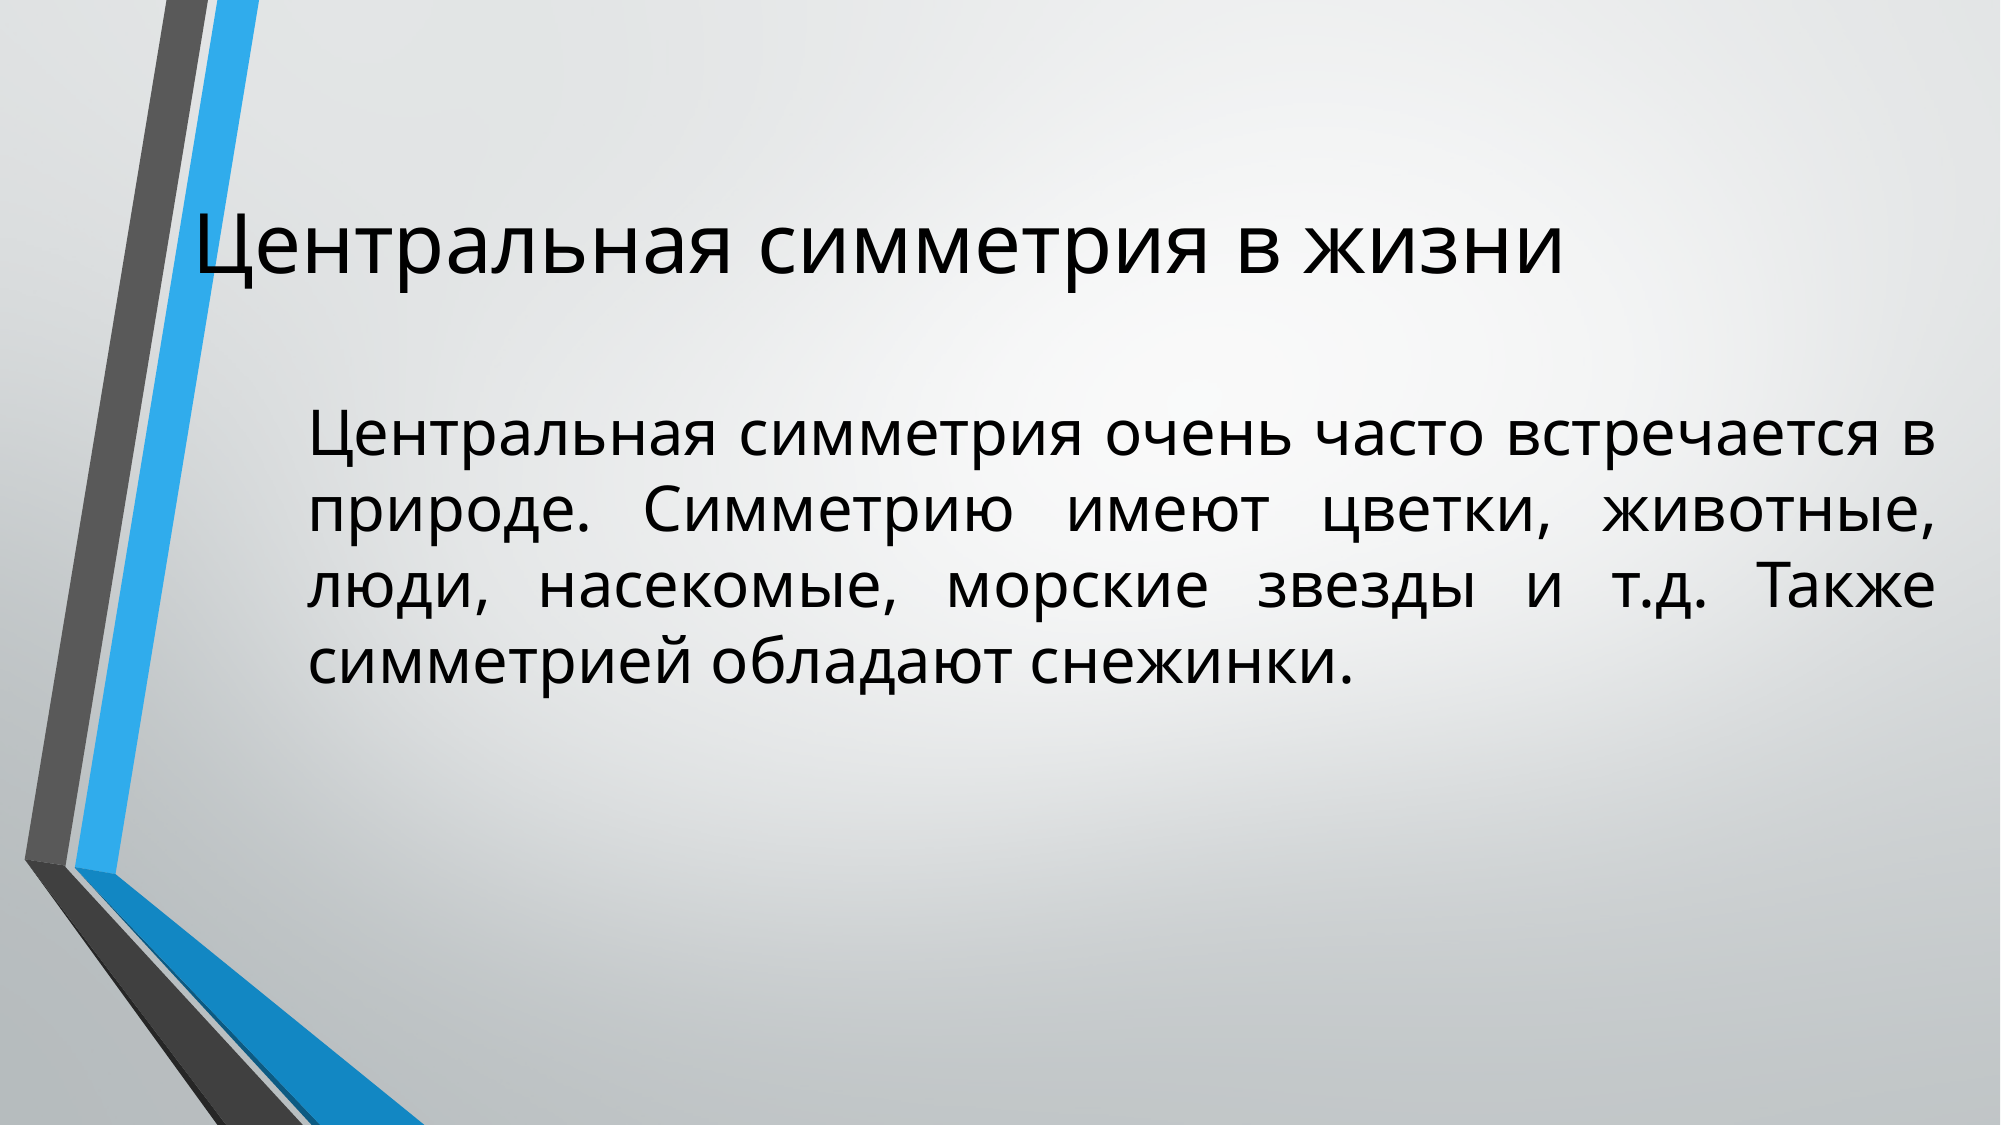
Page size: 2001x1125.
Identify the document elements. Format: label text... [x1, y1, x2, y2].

list Центральная симметрия очень часто встречается в природе. Симметрию имеют цветки, животные, люди, насекомые, морские звезды и т.д. Также симметрией обладают снежинки. [292, 355, 1954, 733]
title Центральная симметрия в жизни [58, 58, 1702, 422]
